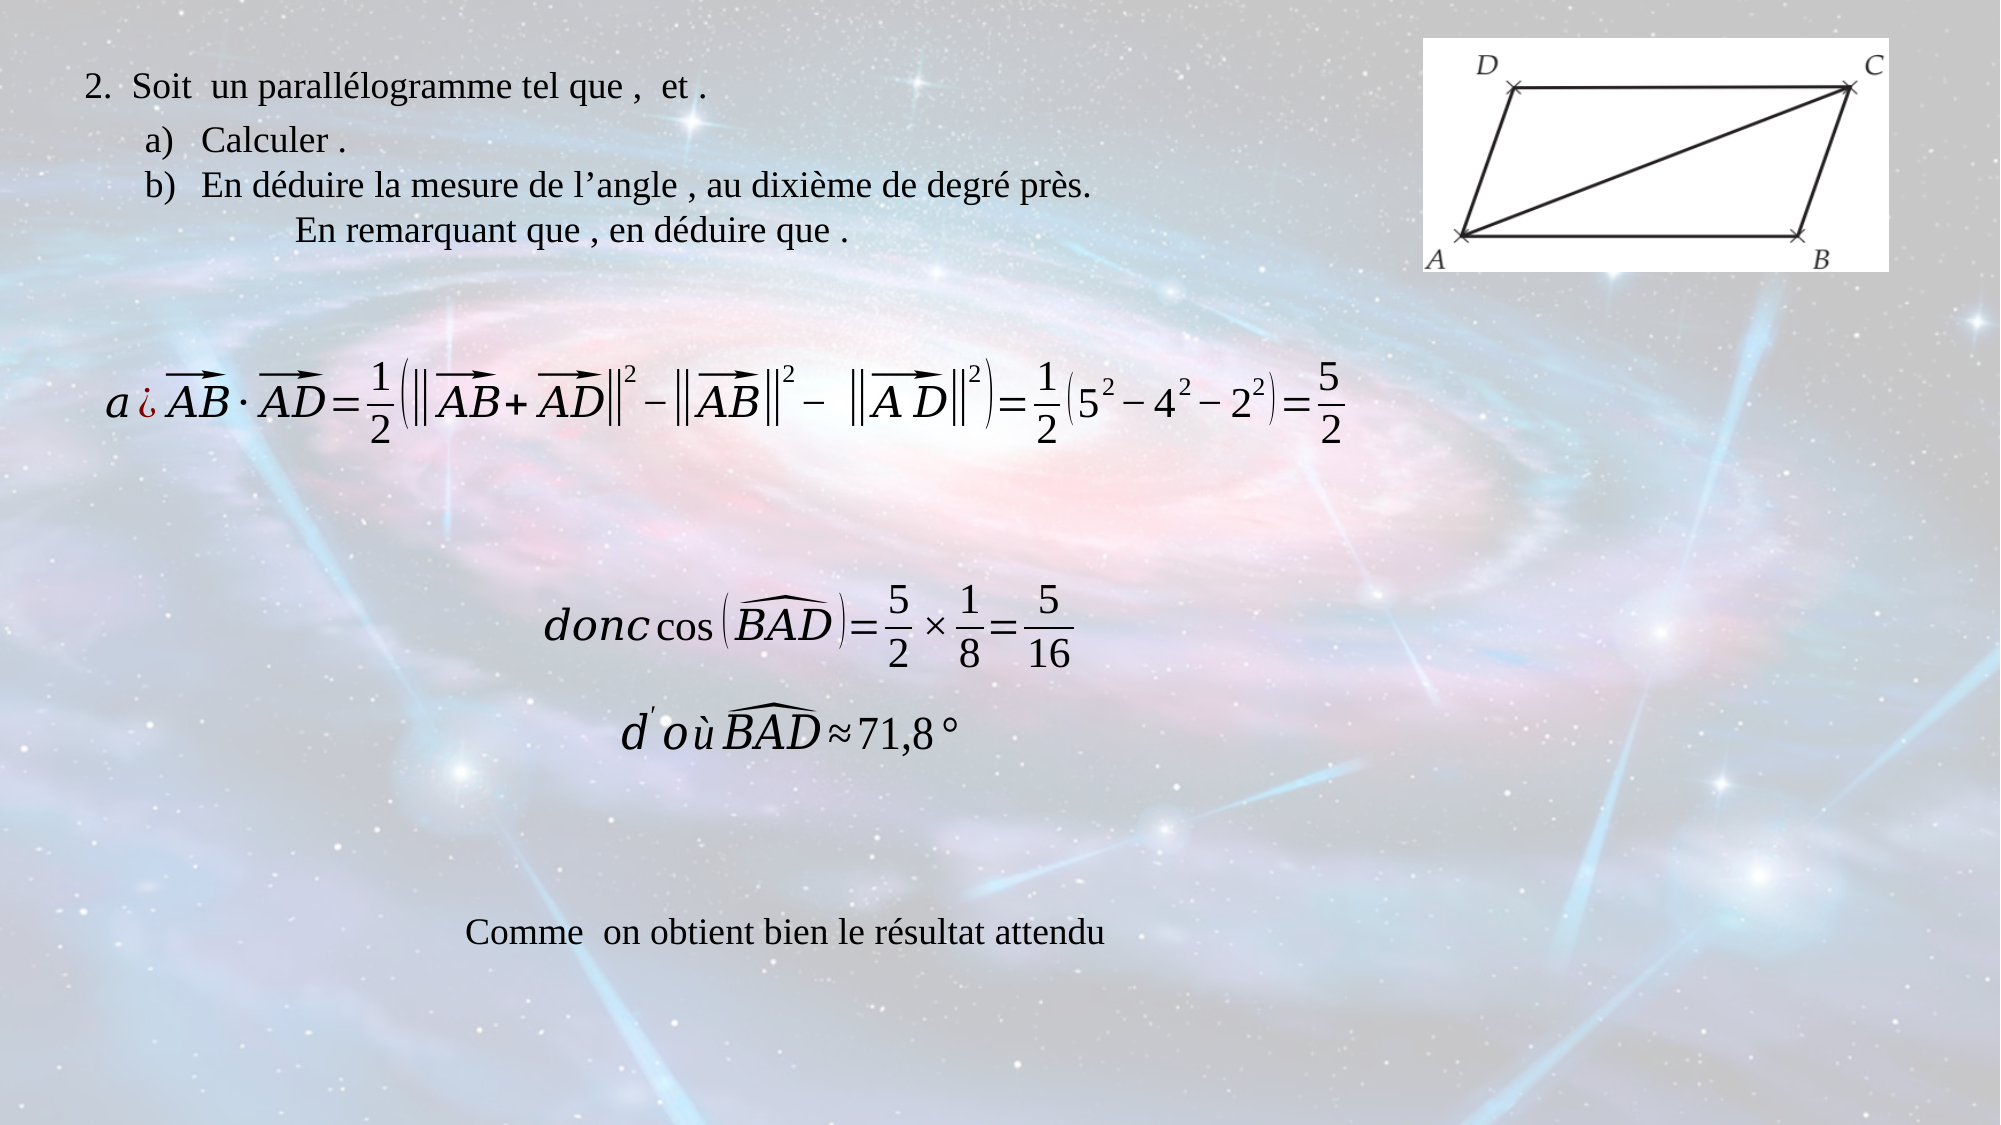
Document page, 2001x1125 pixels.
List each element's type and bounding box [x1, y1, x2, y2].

picture [1423, 38, 1889, 272]
